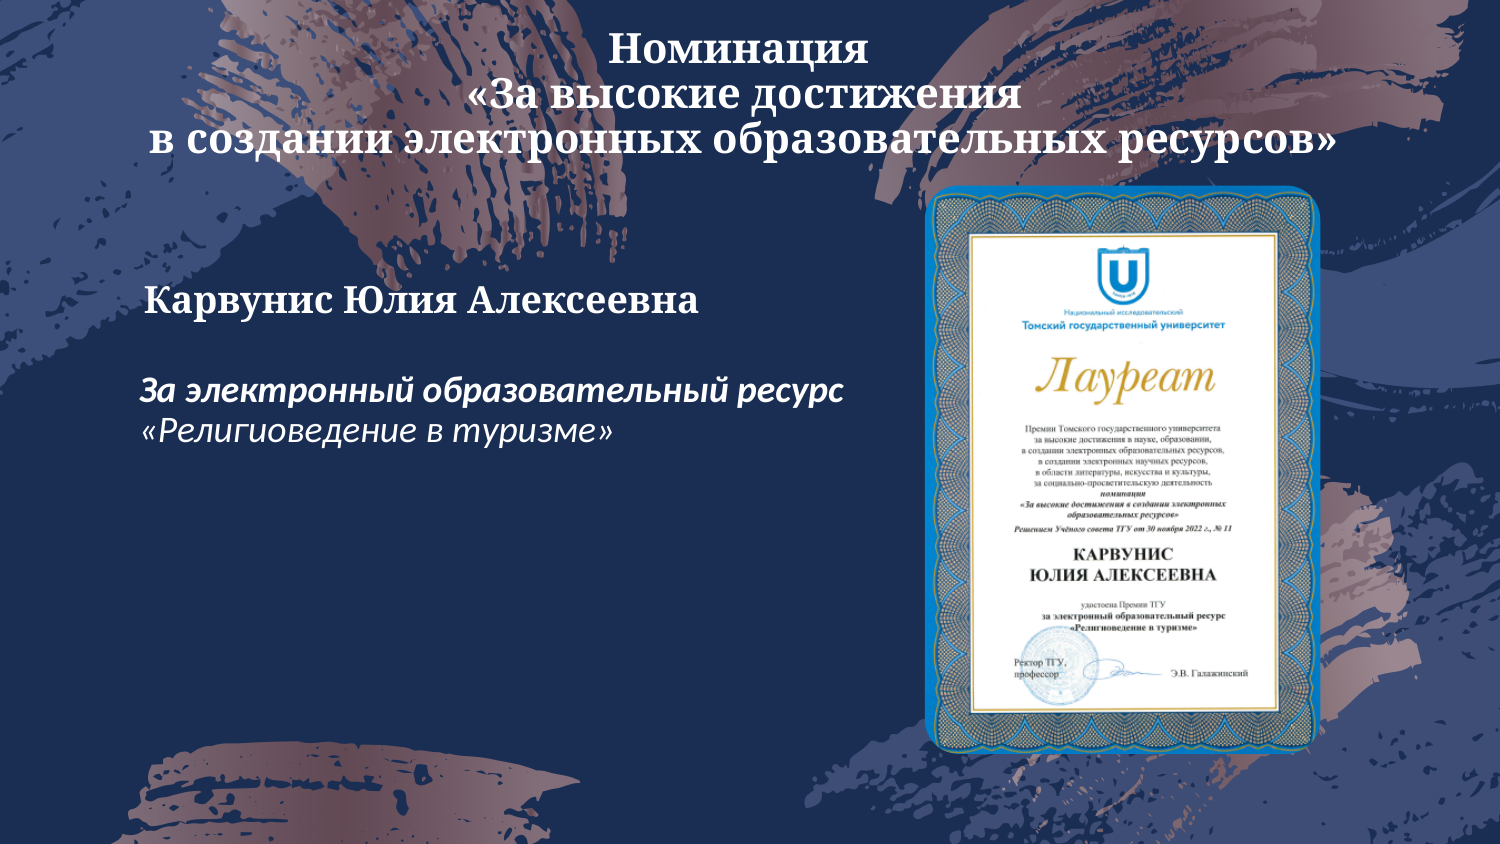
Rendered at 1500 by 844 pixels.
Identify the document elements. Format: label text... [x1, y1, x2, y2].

text_box Номинация «За высокие достижения в создании электронных образовательных ресурсов» [0, 20, 1489, 170]
text_box За электронный образовательный ресурс «Религиоведение в туризме» [123, 362, 924, 459]
picture [0, 0, 1500, 844]
text_box Карвунис Юлия Алексеевна [0, 268, 922, 328]
